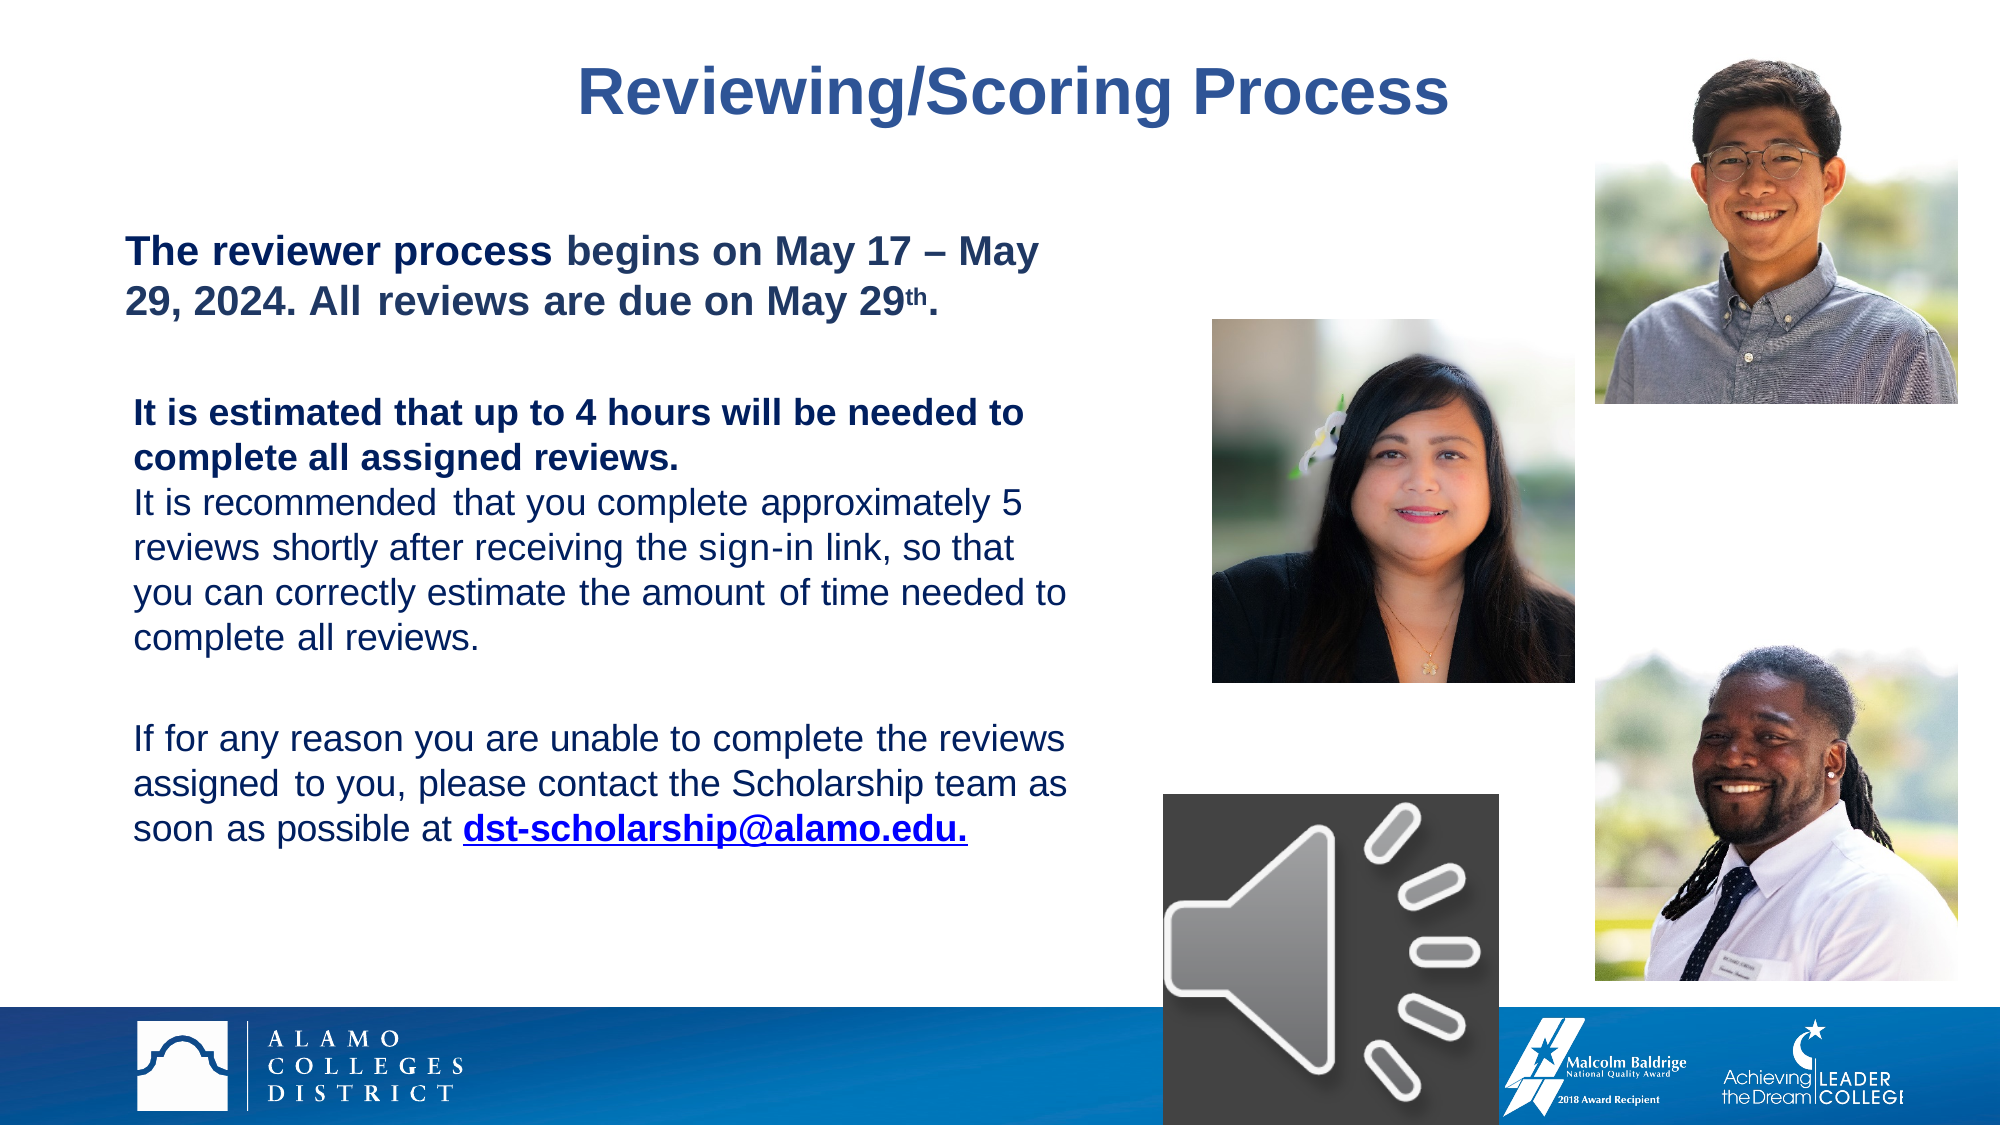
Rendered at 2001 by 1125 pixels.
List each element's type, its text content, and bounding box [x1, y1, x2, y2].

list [1594, 40, 1958, 404]
picture [1162, 793, 1501, 1125]
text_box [0, 1007, 1157, 1125]
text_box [1504, 1007, 2000, 1125]
text_box The reviewer process begins on May 17 – May 29, 2024. All reviews are due on May 29th. It is estimated that up to 4 hours will be needed to complete all assigned reviews. It is recommended that you complete approximately 5 reviews shortly after receiving the sign-in link, so that you can correctly estimate the amount of time needed to complete all reviews. If for any reason you are unable to complete the reviews assigned to you, please contact the Scholarship team as soon as possible at dst-scholarship@alamo.edu. [125, 222, 1105, 849]
picture [1594, 617, 1958, 981]
title Reviewing/Scoring Process [521, 0, 1491, 236]
picture [1212, 319, 1576, 683]
